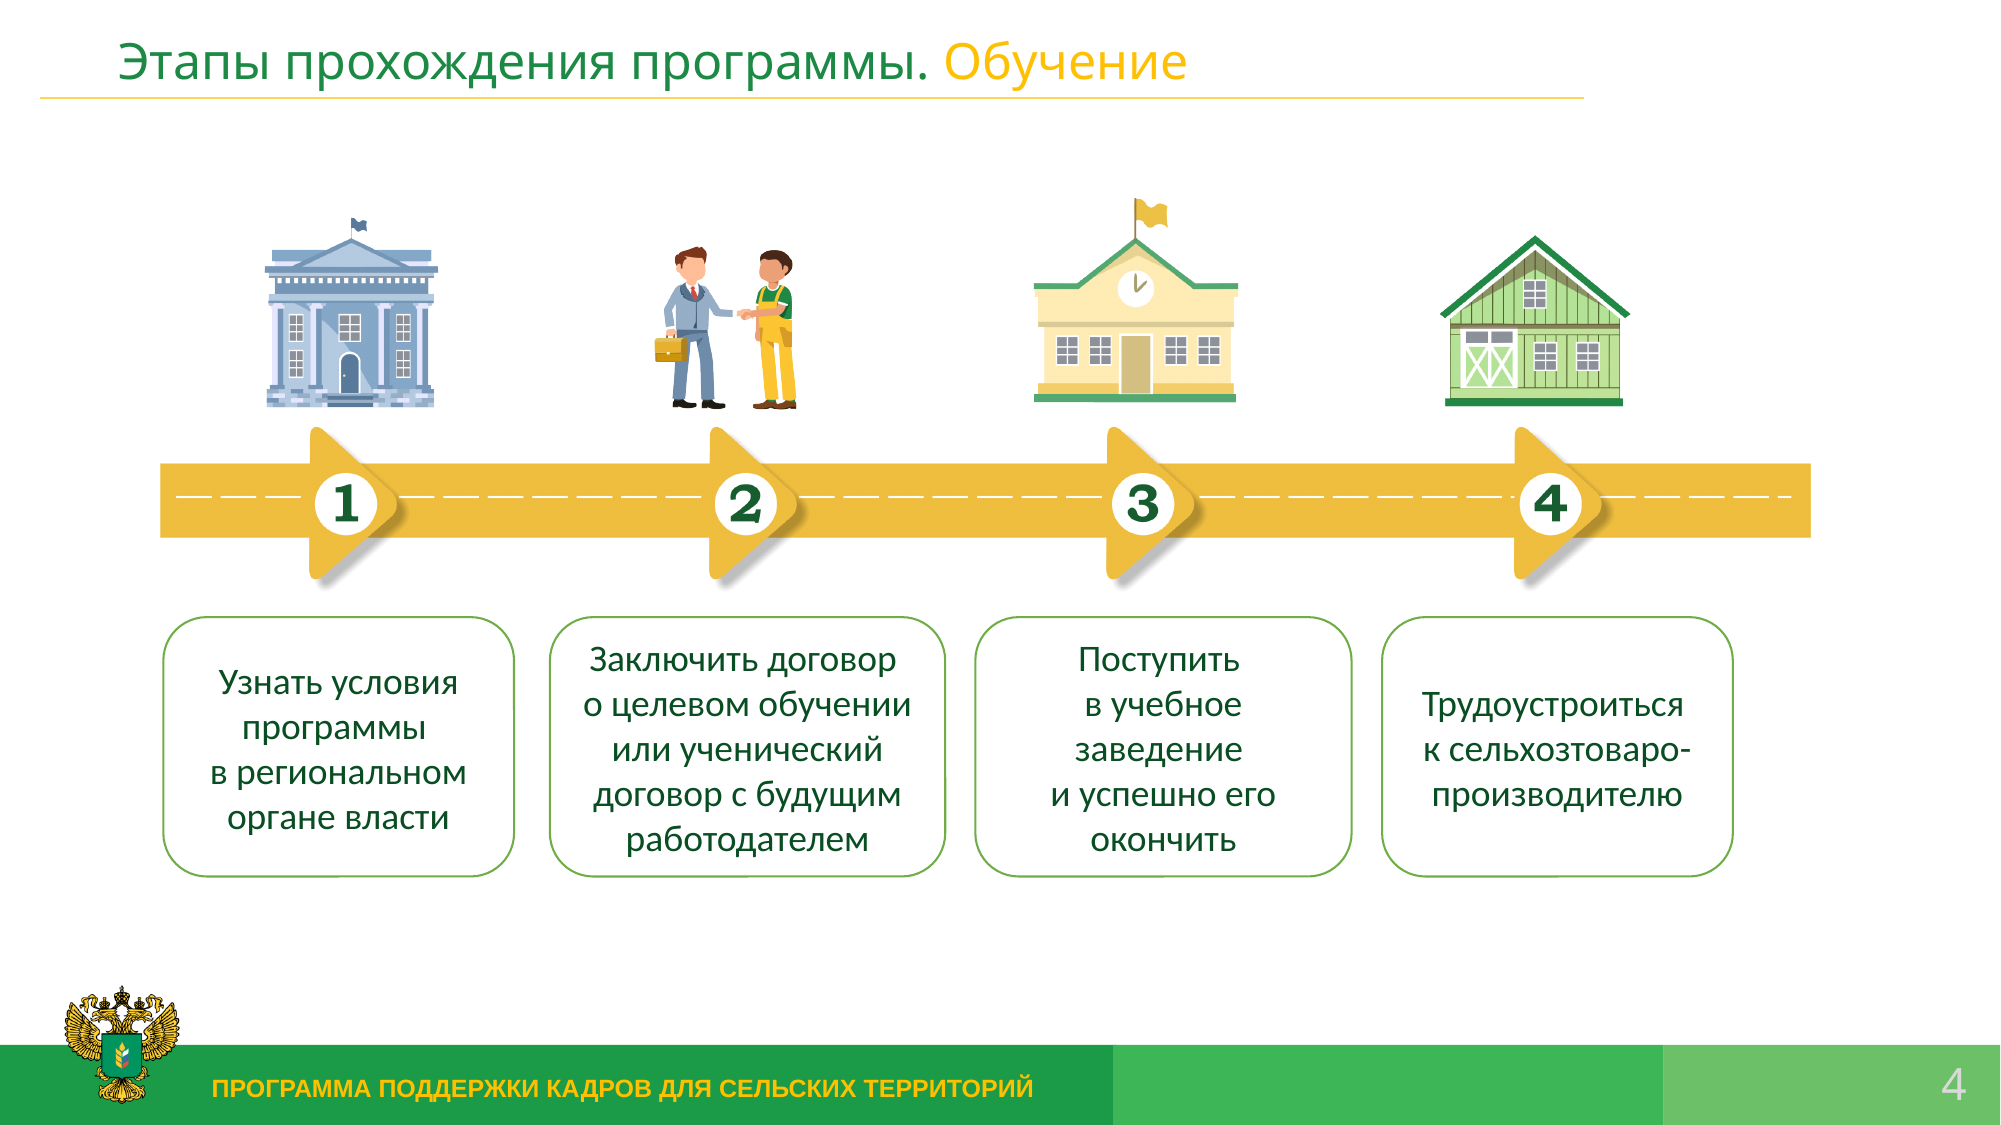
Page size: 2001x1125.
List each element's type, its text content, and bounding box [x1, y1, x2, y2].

text_box Трудоустроиться к сельхозтоваро-производителю [1381, 616, 1734, 878]
text_box Этапы прохождения программы. Обучение [103, 22, 1868, 98]
picture [160, 198, 1811, 598]
picture [31, 940, 210, 1125]
text_box Узнать условия программы в региональном органе власти [162, 616, 516, 878]
text_box 4 [1910, 1049, 1990, 1117]
text_box Заключить договор о целевом обучении или ученический договор с будущим работодателем [548, 616, 947, 878]
text_box ПРОГРАММА ПОДДЕРЖКИ КАДРОВ ДЛЯ СЕЛЬСКИХ ТЕРРИТОРИЙ [133, 1058, 1057, 1103]
text_box Поступить в учебное заведение и успешно его окончить [974, 616, 1353, 878]
